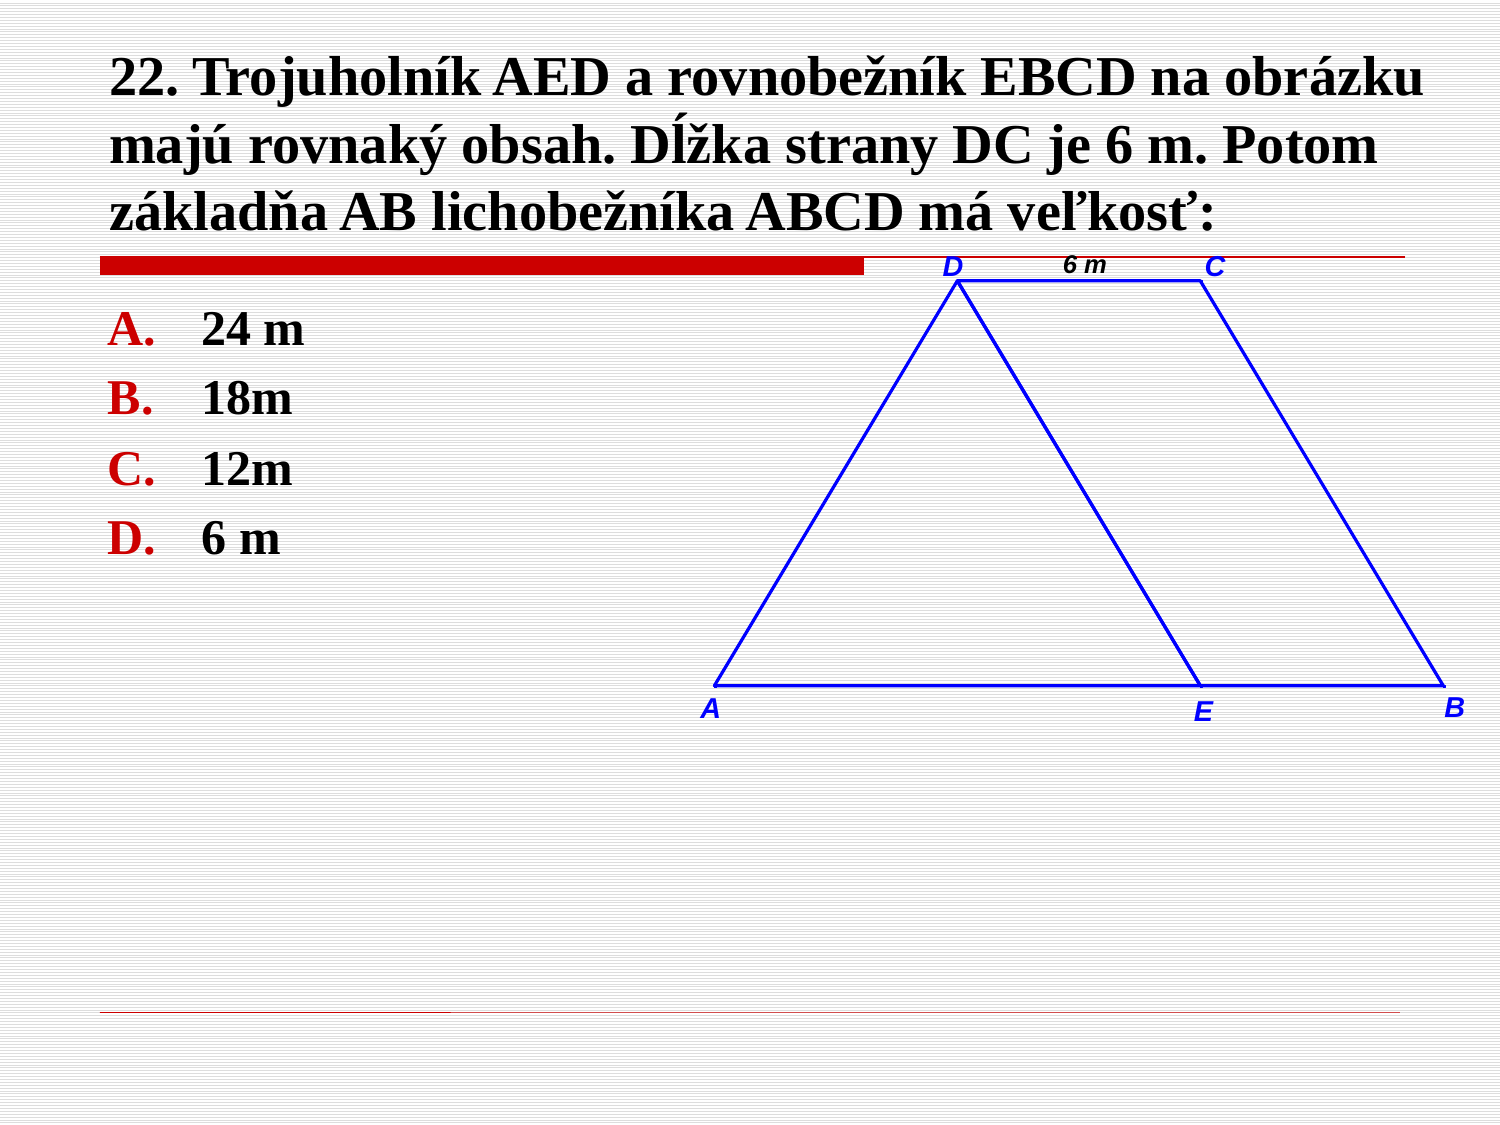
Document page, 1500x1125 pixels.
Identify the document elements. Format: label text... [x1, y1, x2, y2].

title 22. Trojuholník AED a rovnobežník EBCD na obrázku majú rovnaký obsah. Dĺžka strany DC je 6 m. Potom základňa AB lichobežníka ABCD má veľkosť: [94, 50, 1459, 250]
picture [618, 113, 1500, 884]
list 24 m 18m 12m 6 m [92, 287, 1406, 988]
